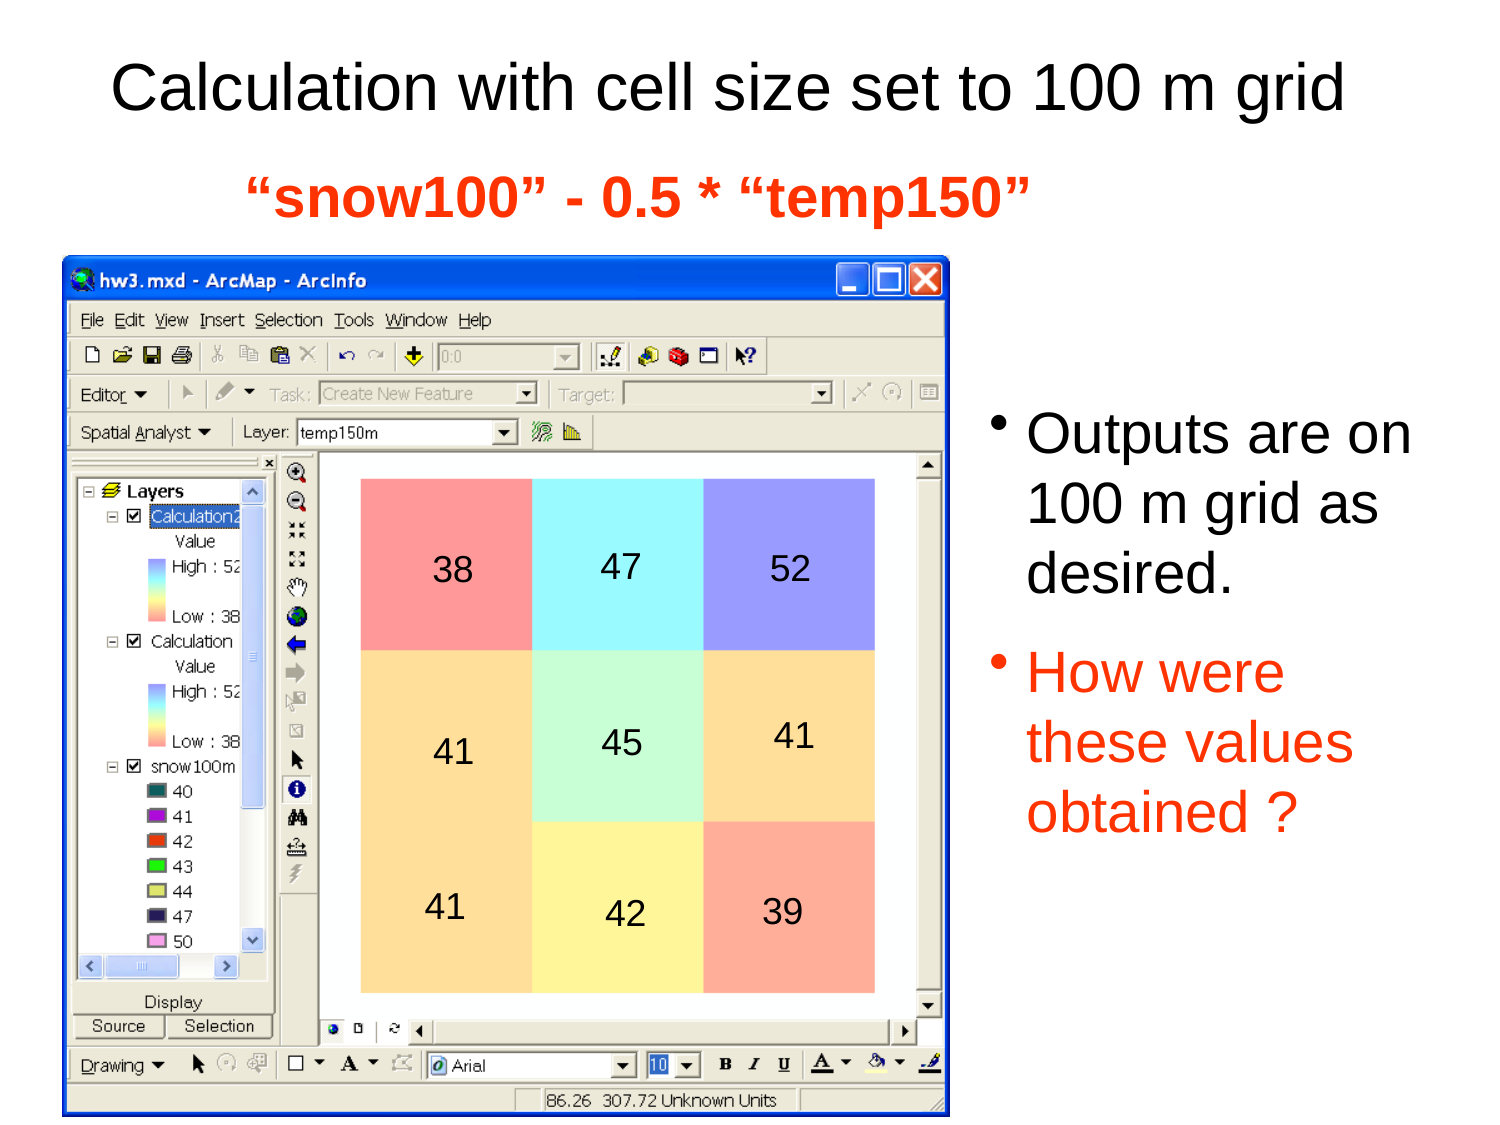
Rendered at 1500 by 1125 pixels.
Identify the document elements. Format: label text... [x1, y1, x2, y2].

title Calculation with cell size set to 100 m grid [0, 24, 1459, 143]
list “snow100” - 0.5 * “temp150” [229, 151, 1293, 265]
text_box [61, 255, 950, 1117]
text_box Outputs are on 100 m grid as desired. How were these values obtained ? [974, 387, 1457, 852]
